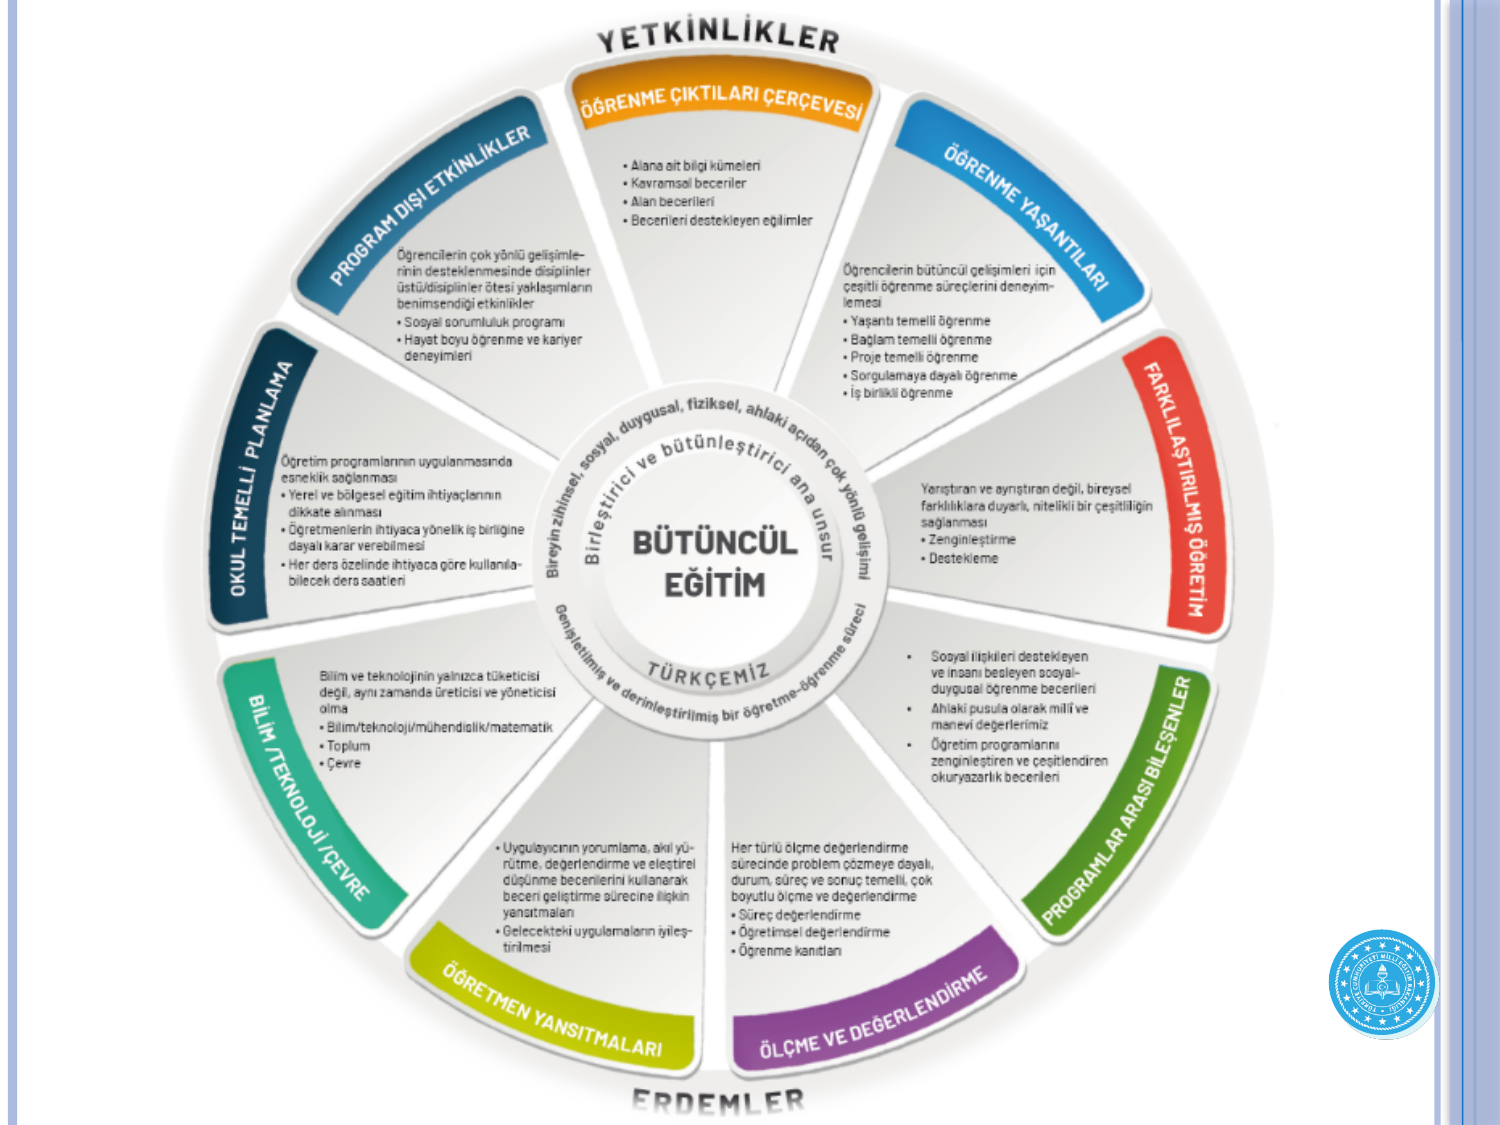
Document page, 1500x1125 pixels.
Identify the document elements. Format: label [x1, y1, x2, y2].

picture [1328, 928, 1436, 1036]
picture [150, 0, 1301, 1125]
